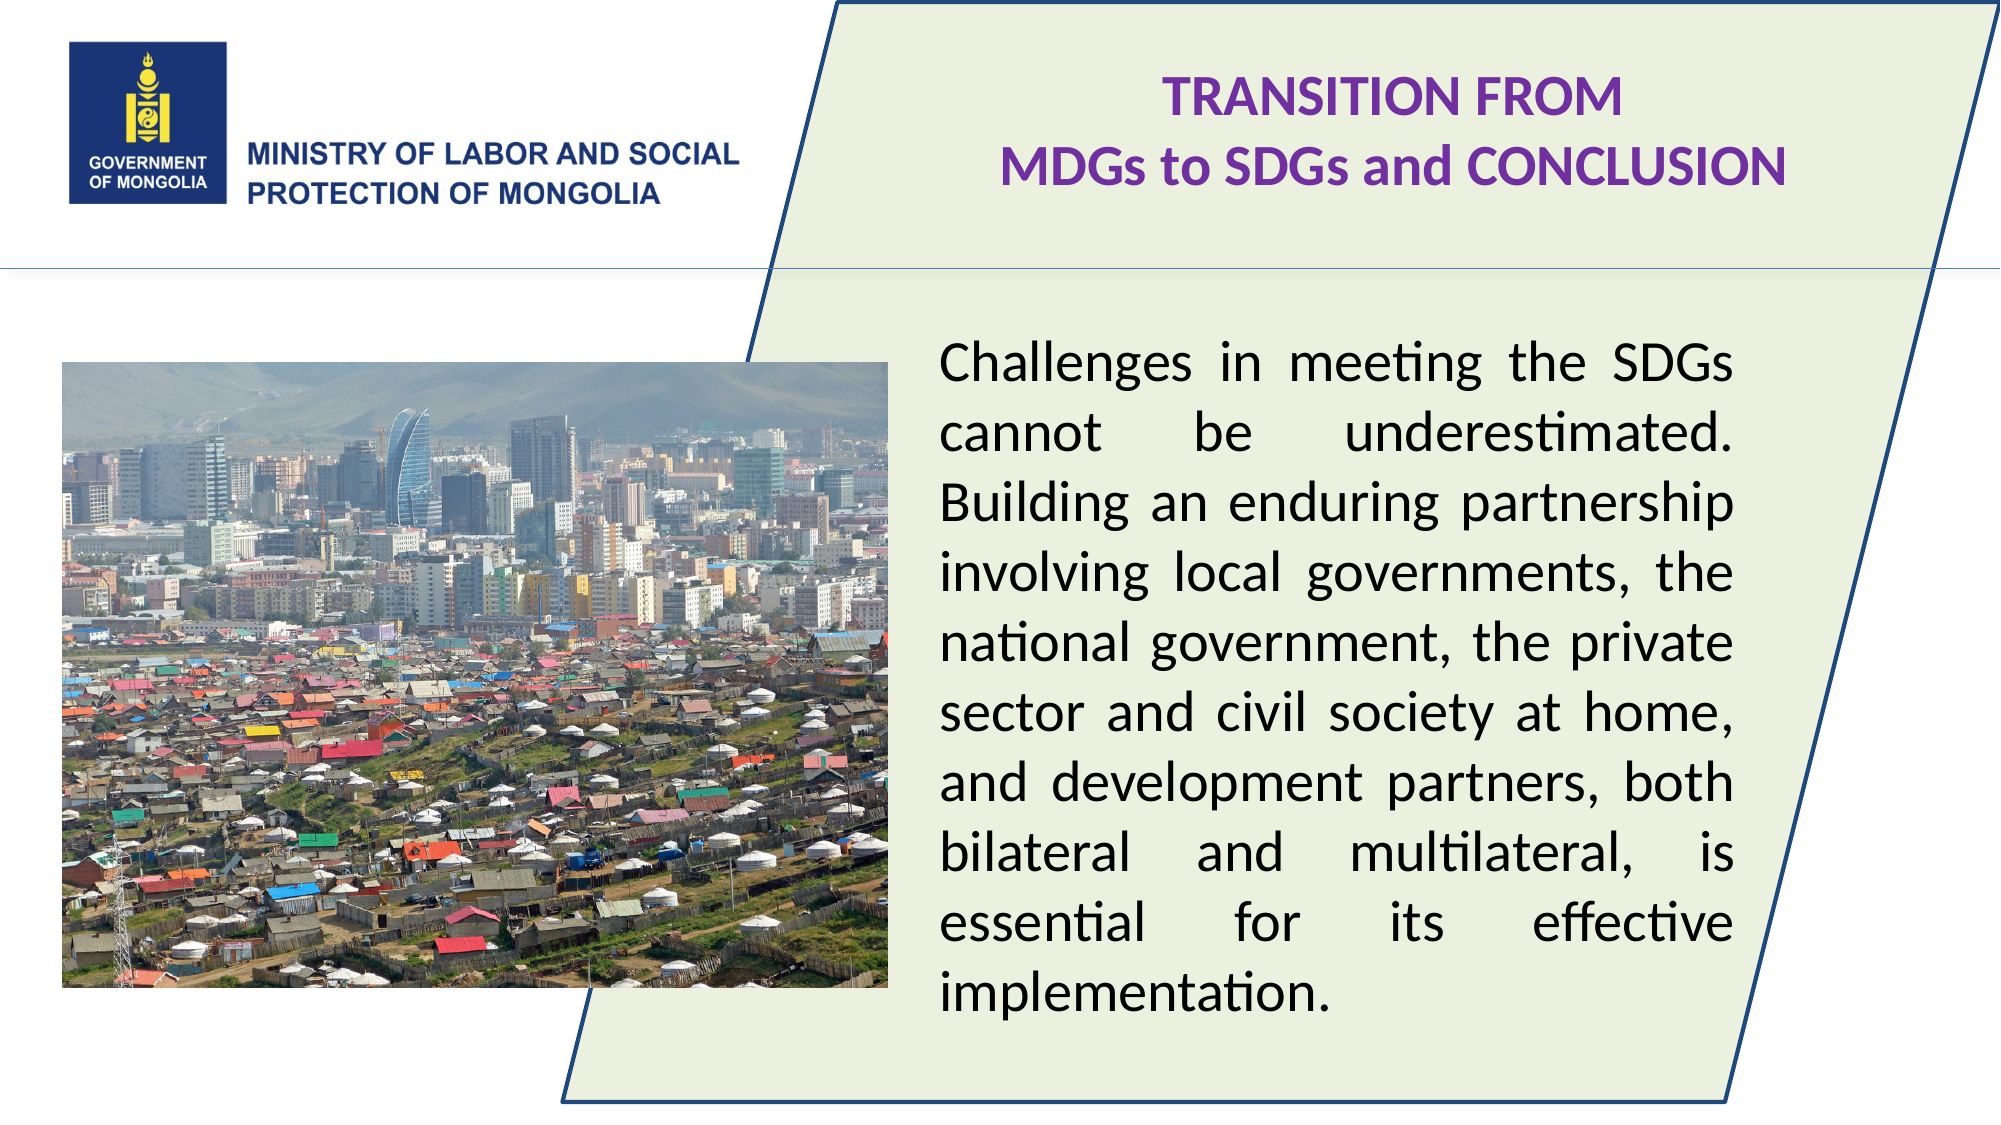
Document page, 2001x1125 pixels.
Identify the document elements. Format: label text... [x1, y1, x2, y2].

text_box Challenges in meeting the SDGs cannot be underestimated. Building an enduring partnership involving local governments, the national government, the private sector and civil society at home, and development partners, both bilateral and multilateral, is essential for its effective implementation. [924, 315, 1750, 1030]
picture [27, 1, 751, 250]
text_box TRANSITION FROM MDGs to SDGs and CONCLUSION [887, 49, 1900, 205]
text_box [769, 0, 2000, 266]
picture [62, 362, 888, 988]
text_box [560, 280, 1933, 1105]
